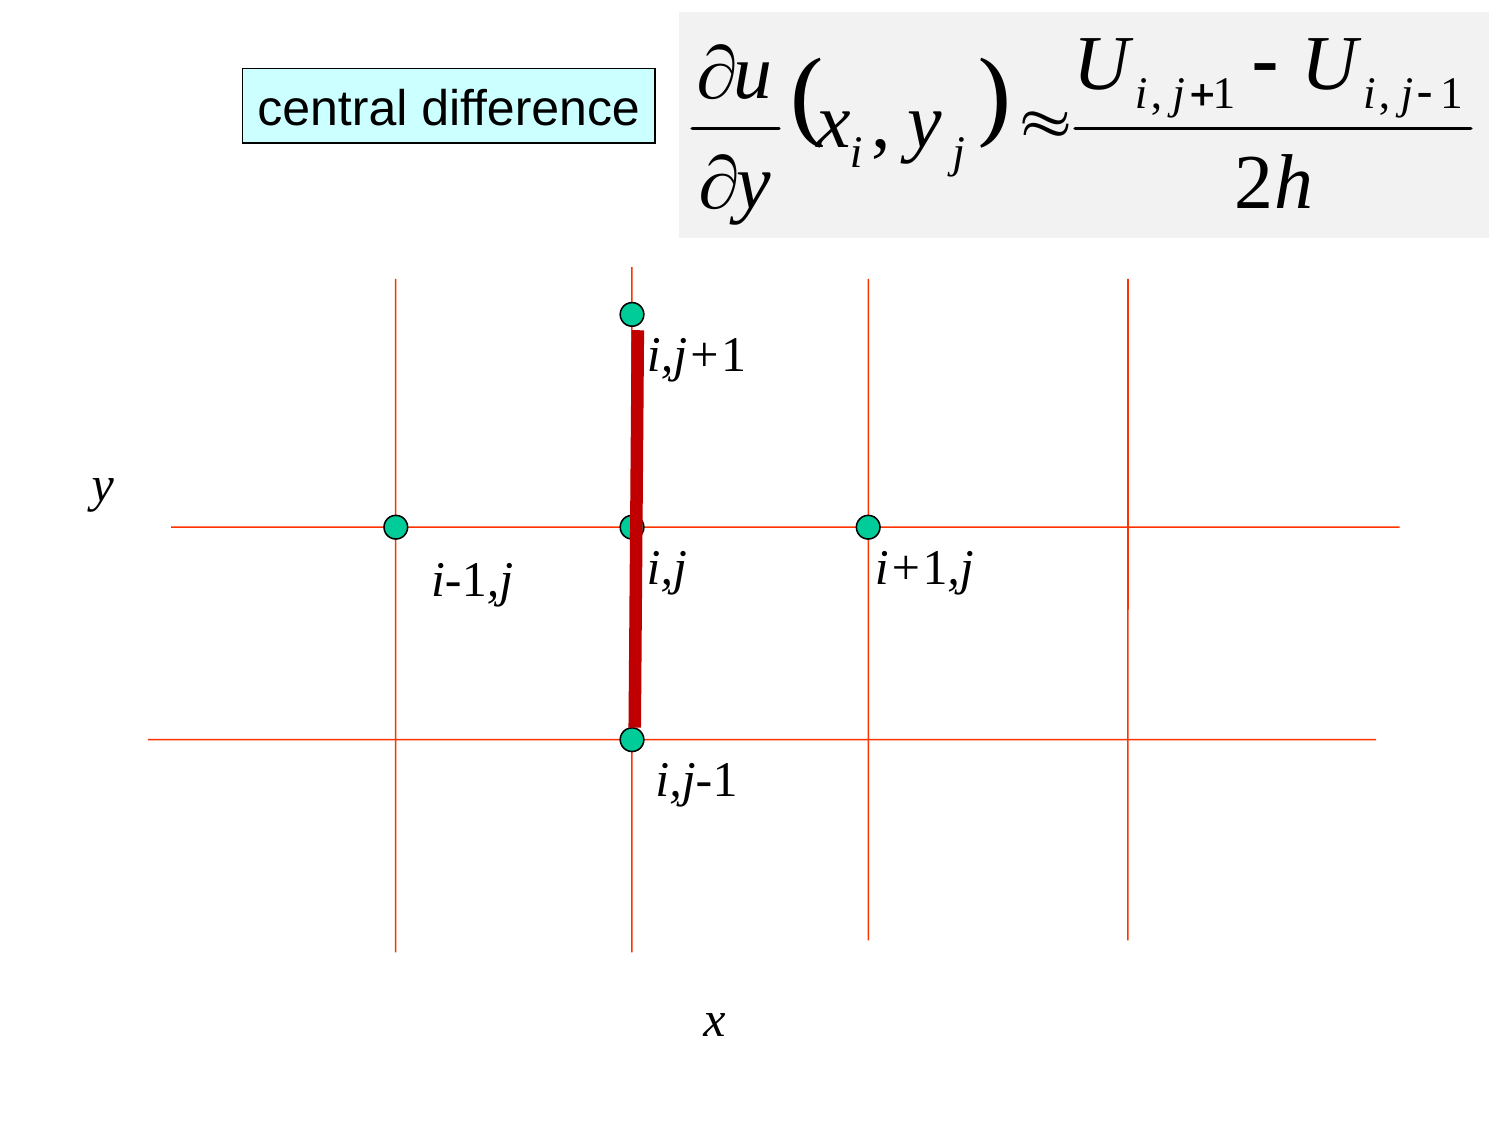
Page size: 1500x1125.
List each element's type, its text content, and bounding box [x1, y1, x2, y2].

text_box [634, 329, 639, 728]
text_box central difference [242, 68, 655, 144]
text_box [76, 266, 1400, 1055]
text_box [678, 11, 1489, 239]
